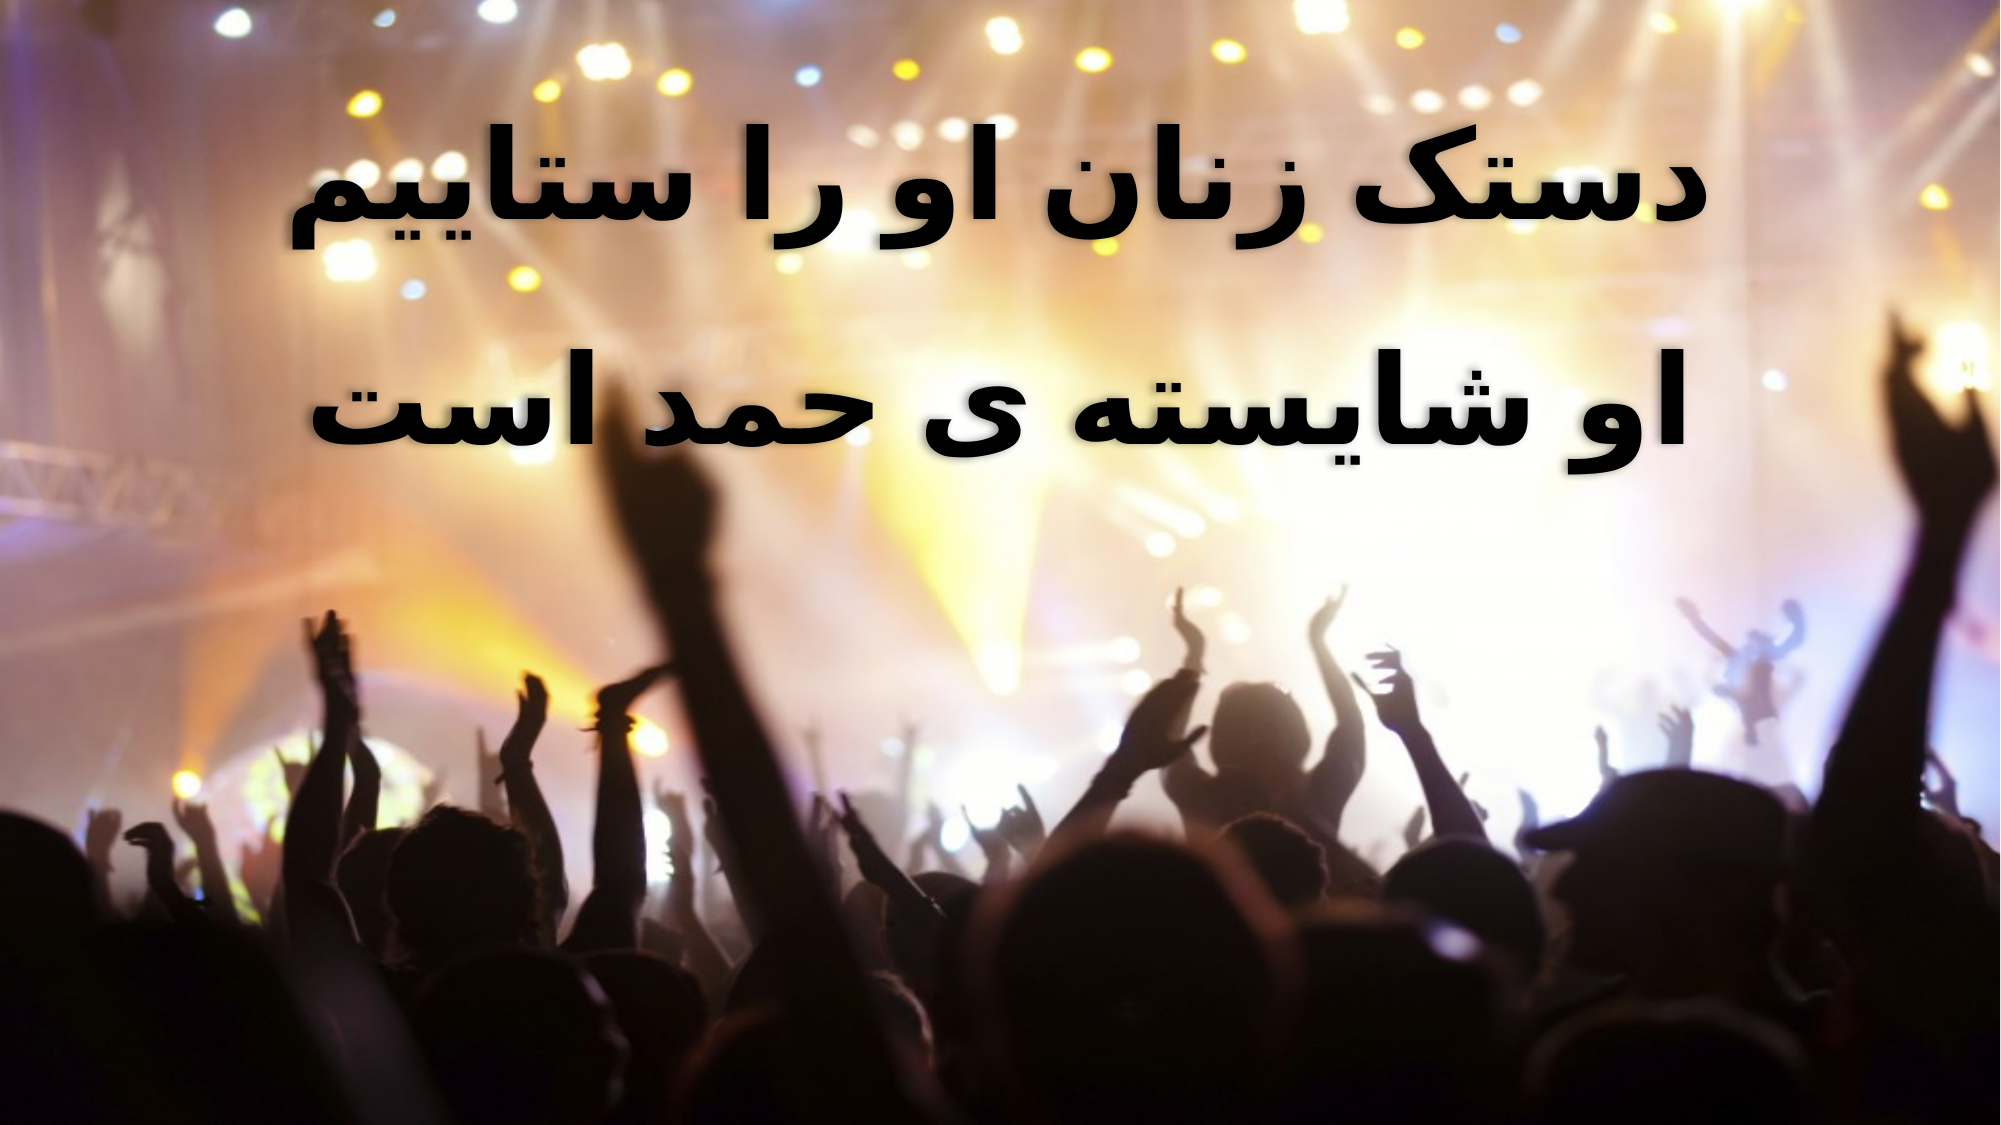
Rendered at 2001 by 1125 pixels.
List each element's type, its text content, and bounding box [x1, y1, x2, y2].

picture [0, 0, 2001, 1125]
text_box دستک زنان او را ستاییم او شایسته ی حمد است [0, 11, 2000, 477]
